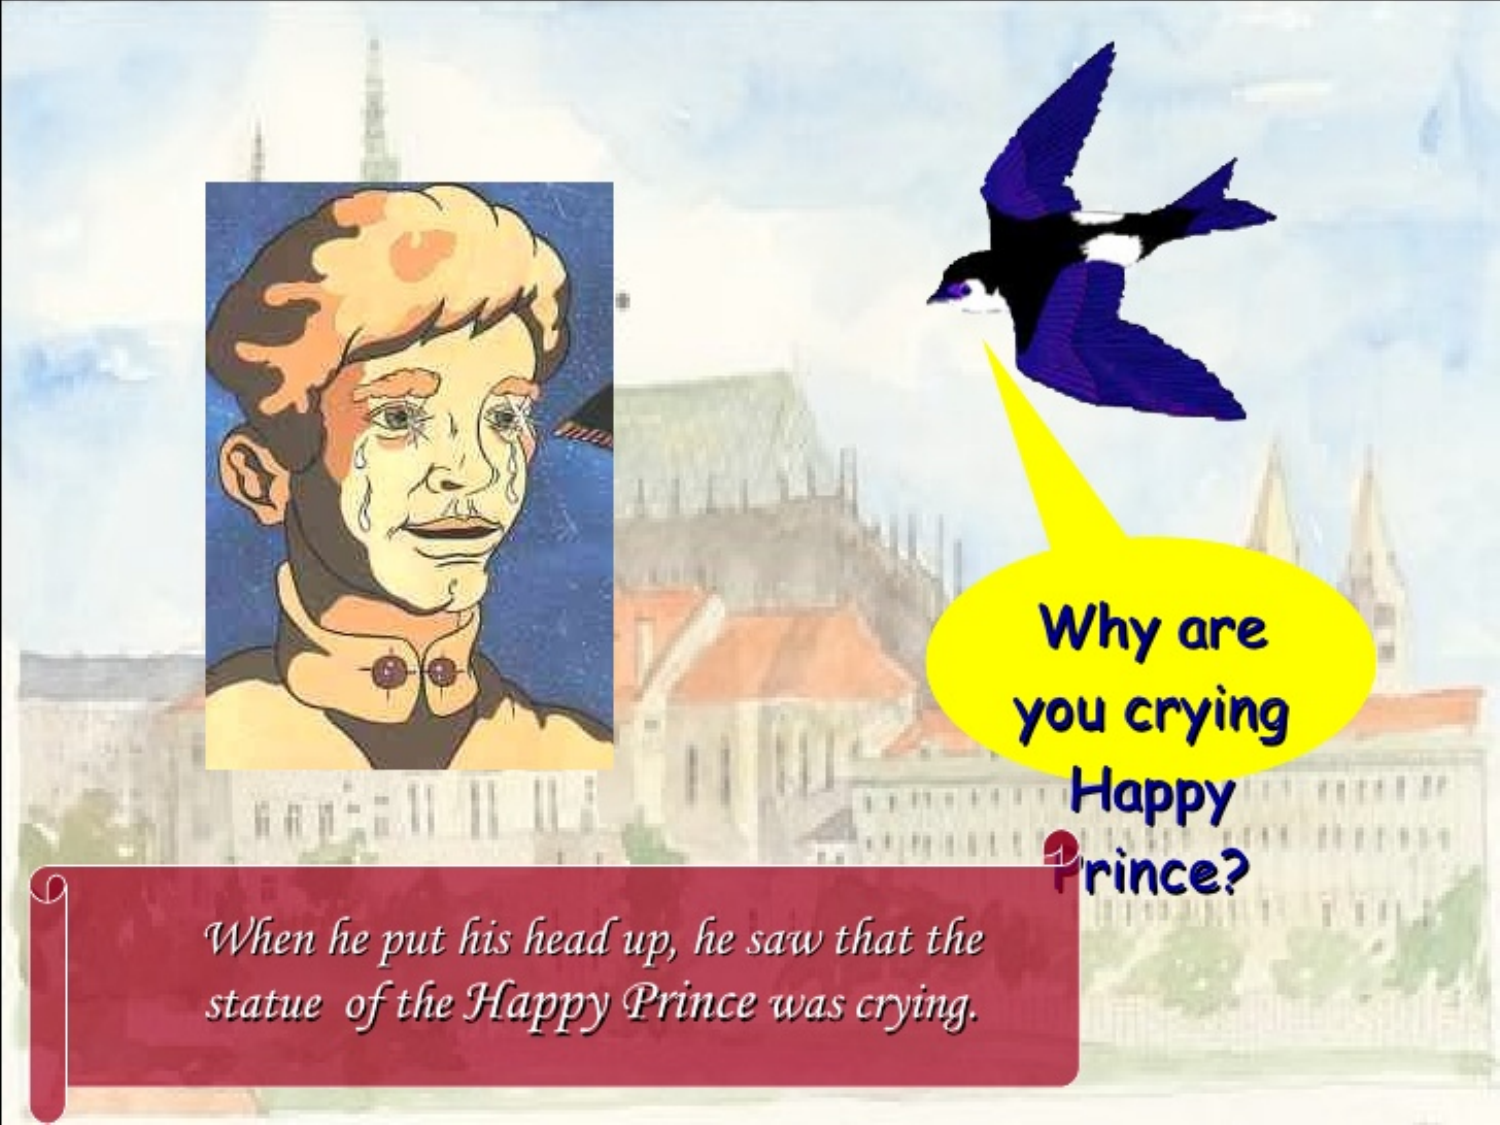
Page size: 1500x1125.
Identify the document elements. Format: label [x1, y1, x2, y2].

list [0, 0, 1500, 1125]
